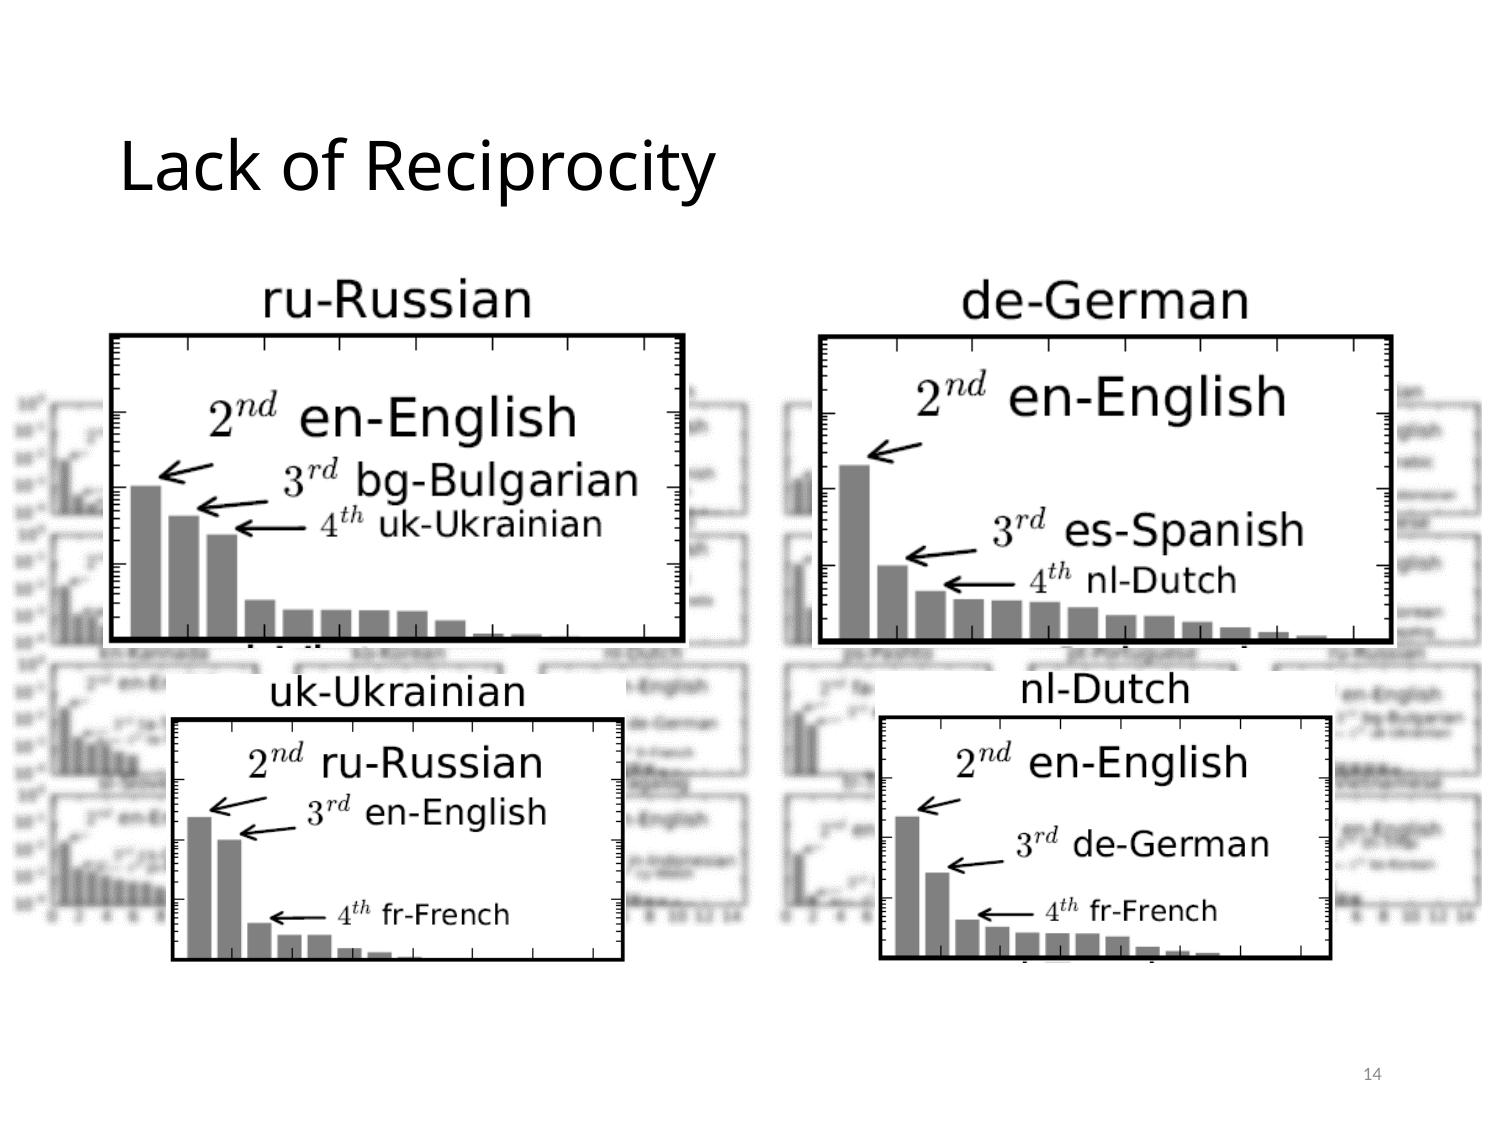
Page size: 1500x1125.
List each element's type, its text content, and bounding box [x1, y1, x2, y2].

title Lack of Reciprocity [103, 59, 1397, 278]
picture [812, 275, 1397, 648]
slide_number 14 [1059, 1042, 1397, 1103]
picture [103, 277, 689, 648]
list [11, 380, 1482, 927]
picture [875, 671, 1335, 963]
picture [166, 674, 626, 963]
